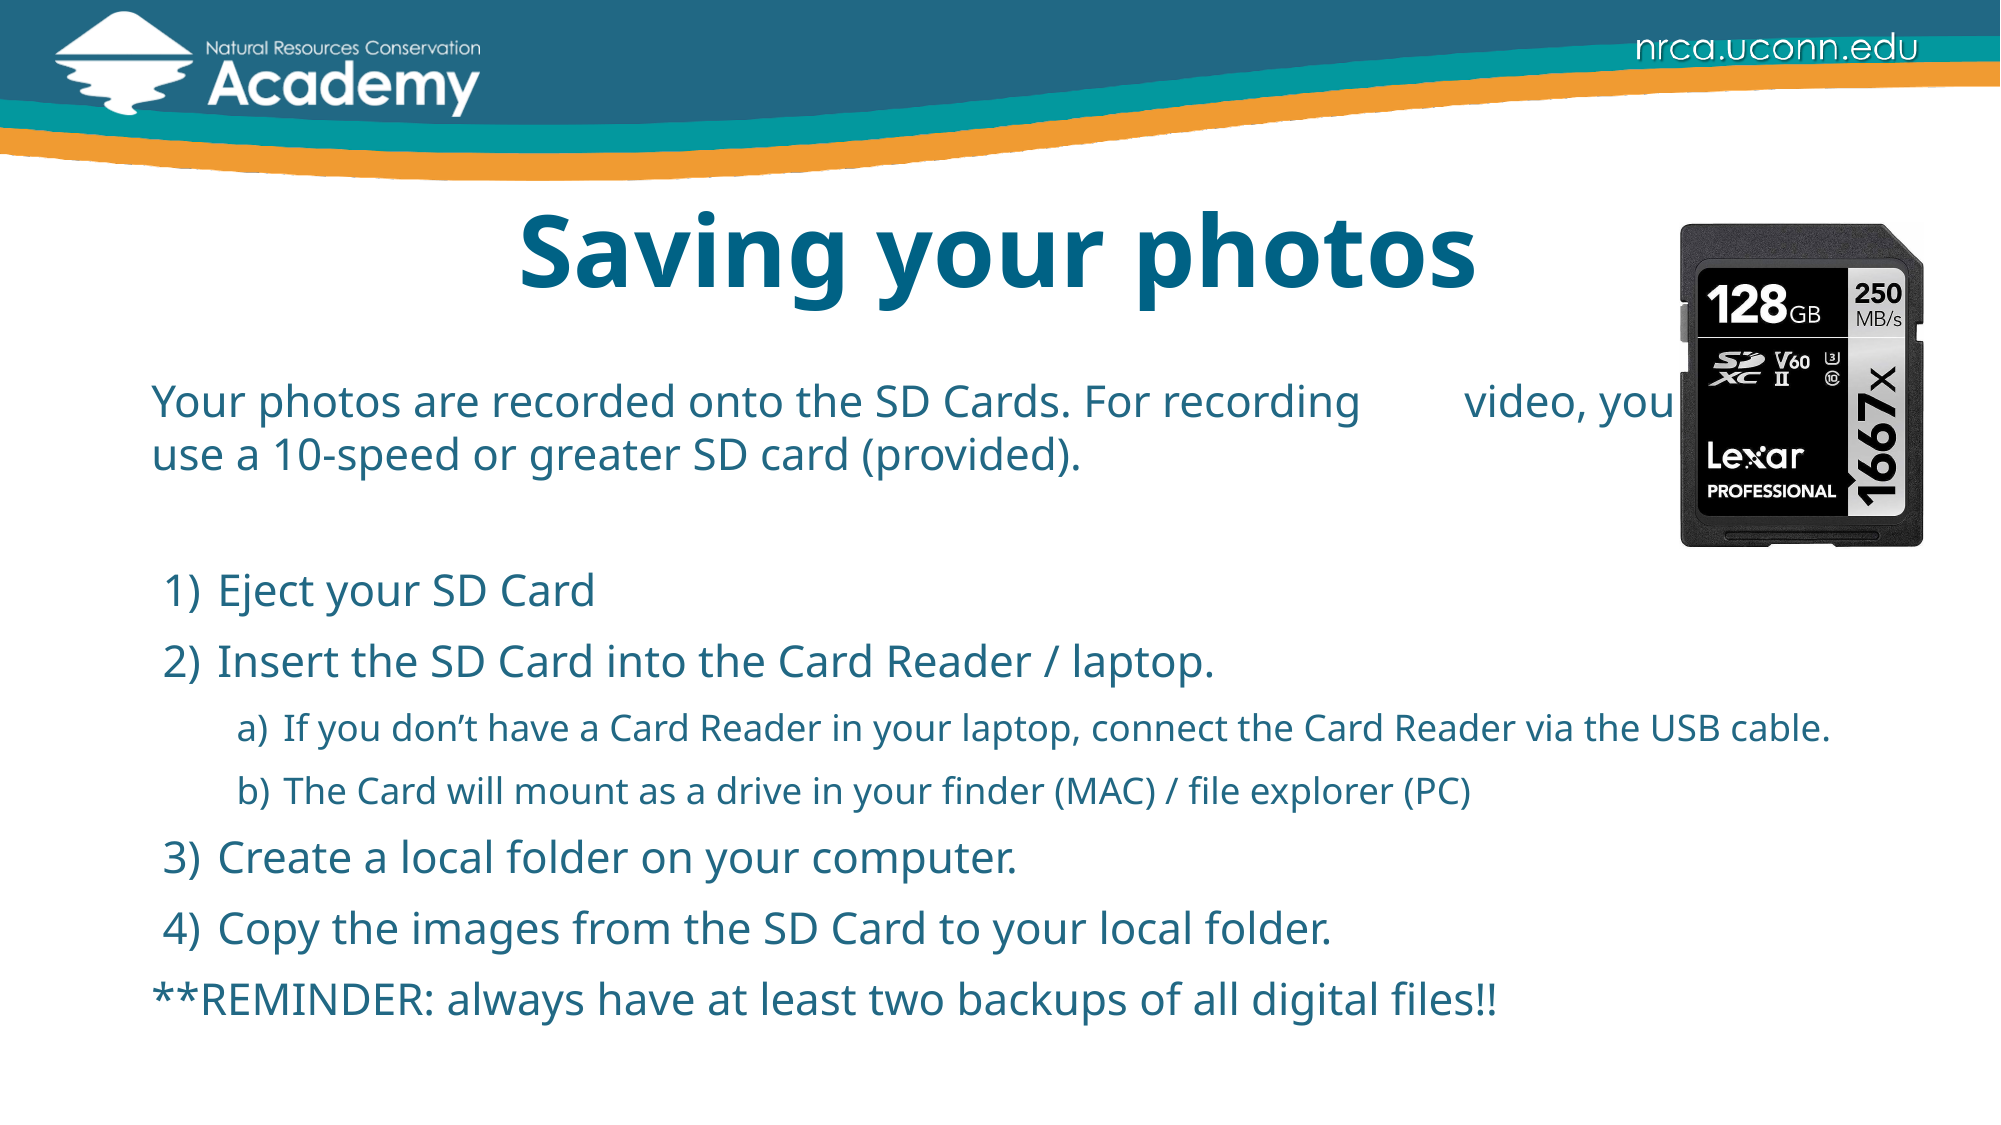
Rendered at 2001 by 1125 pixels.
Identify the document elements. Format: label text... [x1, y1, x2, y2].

picture [0, 0, 2000, 181]
picture [1678, 222, 1924, 549]
text_box Saving your photos [136, 193, 1862, 365]
text_box Your photos are recorded onto the SD Cards. For recording video, you must use a 10-speed or greater SD card (provided). Eject your SD Card Insert the SD Card into the Card Reader / laptop. If you don’t have a Card Reader in your laptop, connect the Card Reader via the USB cable. The Card will mount as a drive in your finder (MAC) / file explorer (PC) Create a local folder on your computer. Copy the images from the SD Card to your local folder. **REMINDER: always have at least two backups of all digital files!! [136, 365, 1862, 1057]
